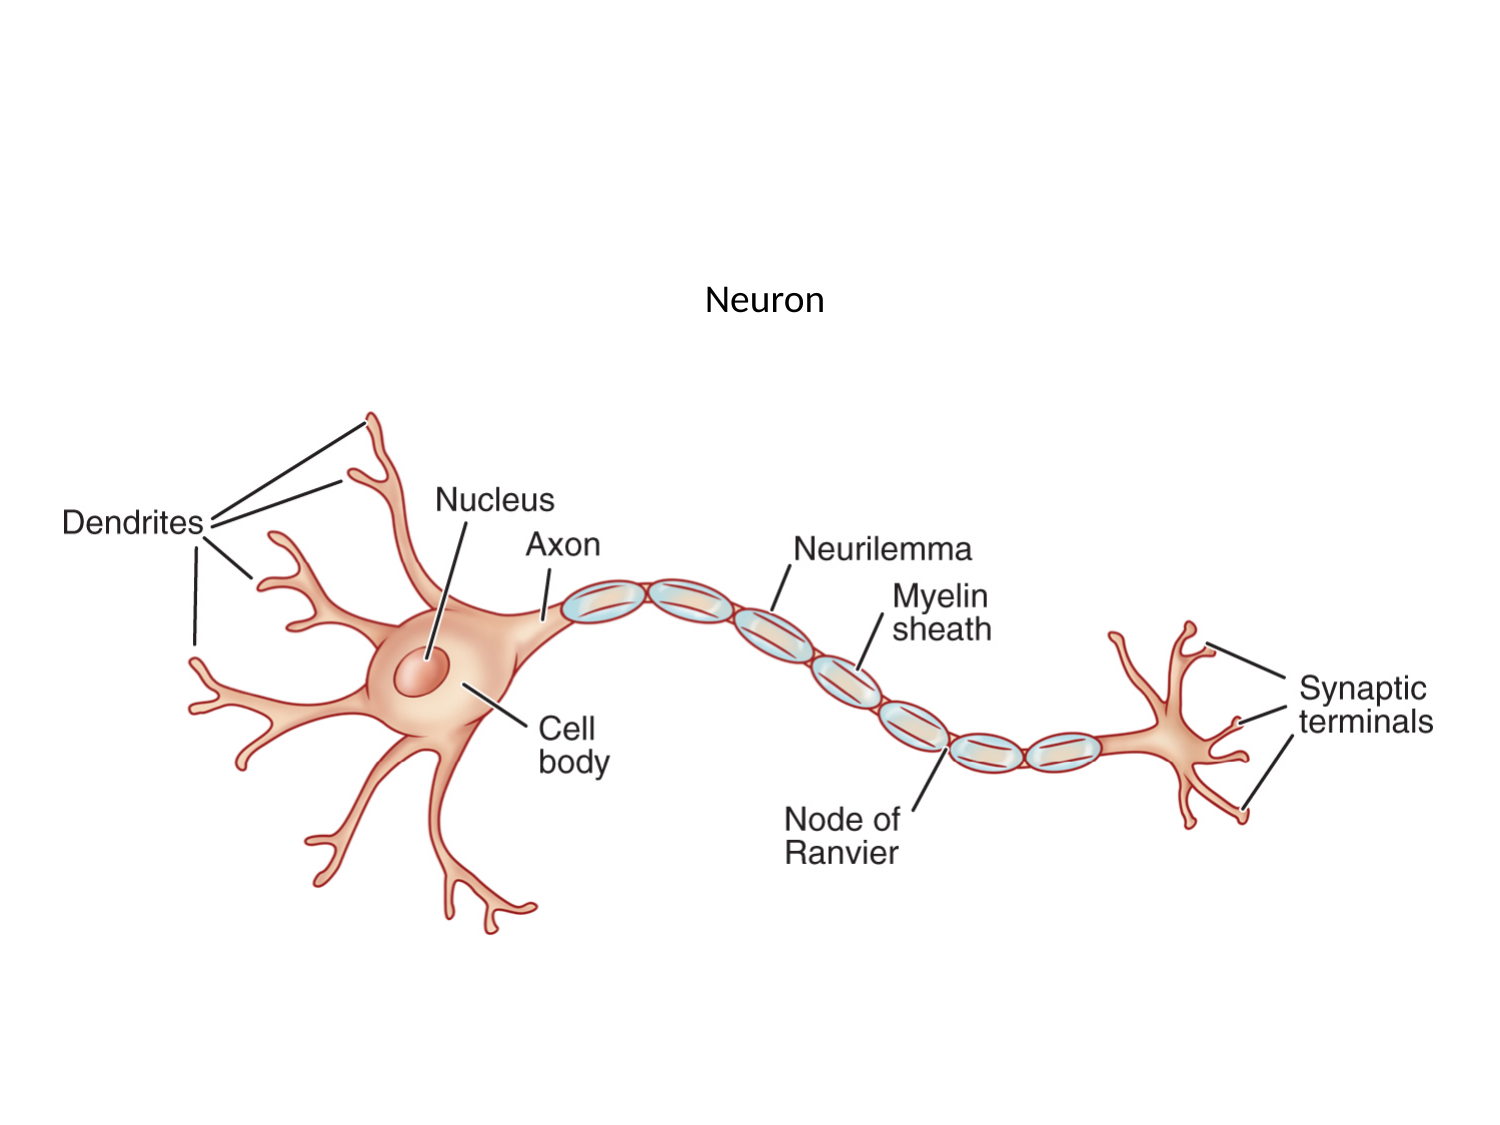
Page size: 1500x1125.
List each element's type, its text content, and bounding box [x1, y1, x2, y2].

title Neuron [70, 265, 1469, 329]
picture [60, 407, 1440, 938]
